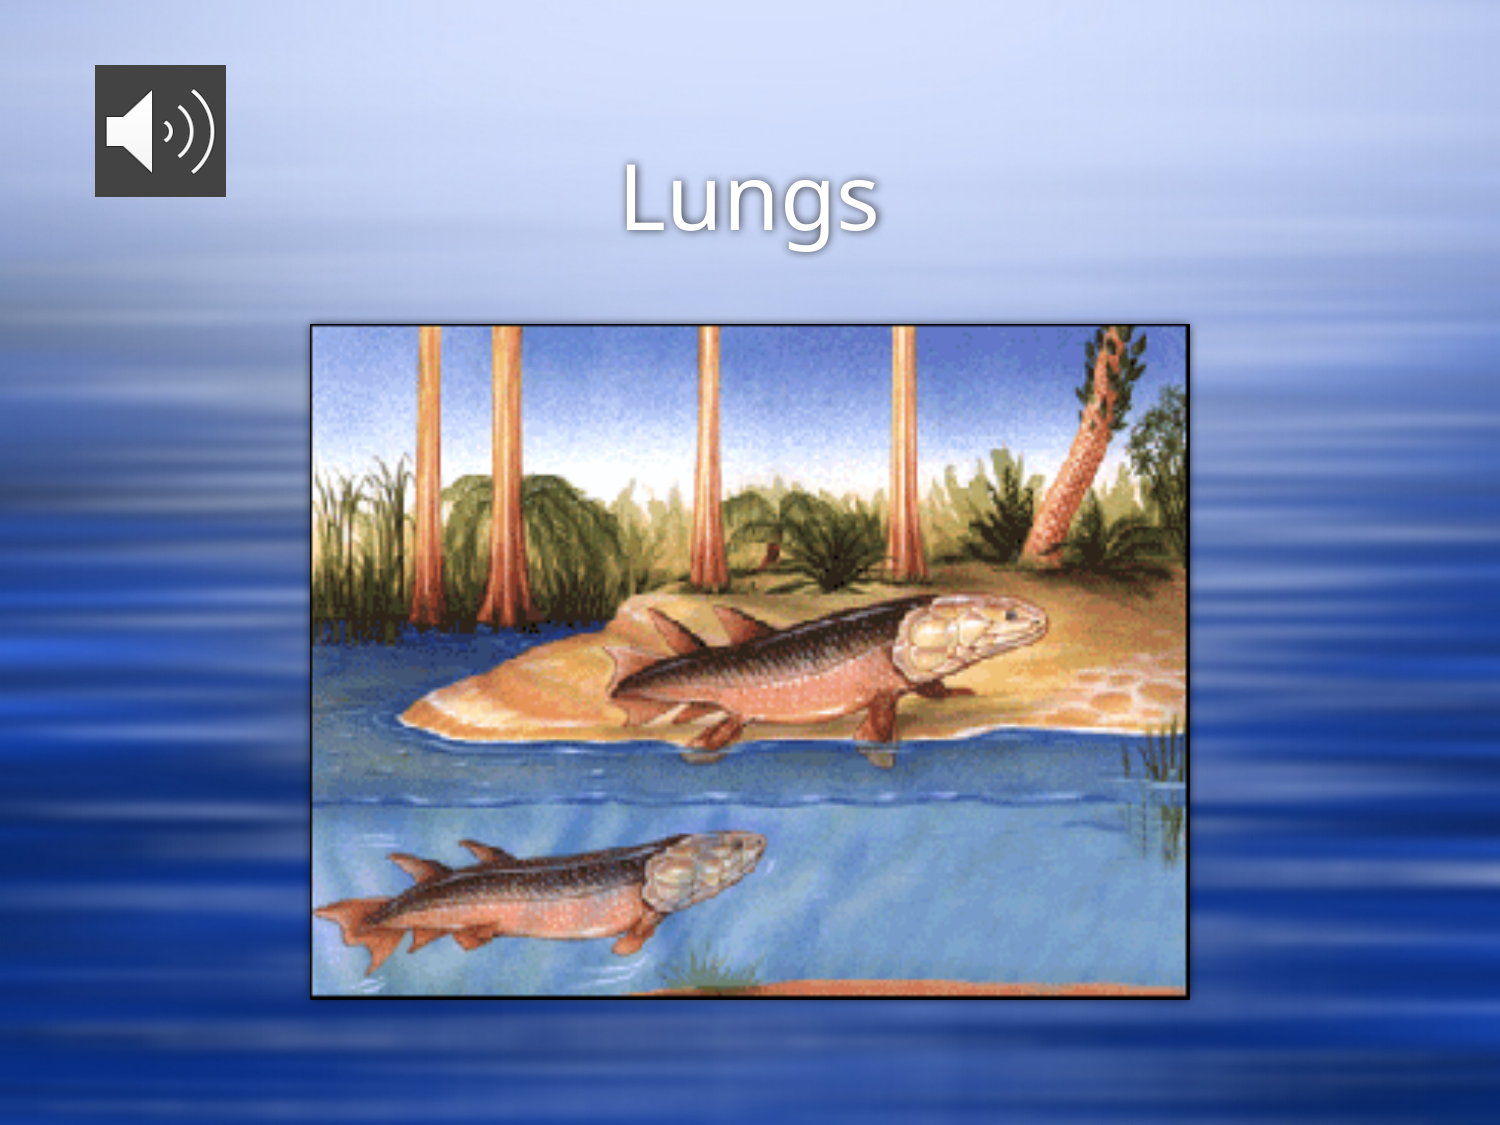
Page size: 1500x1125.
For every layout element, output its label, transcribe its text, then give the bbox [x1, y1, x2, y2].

picture [0, 0, 1500, 1125]
title Lungs [112, 99, 1388, 288]
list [310, 324, 1190, 1001]
